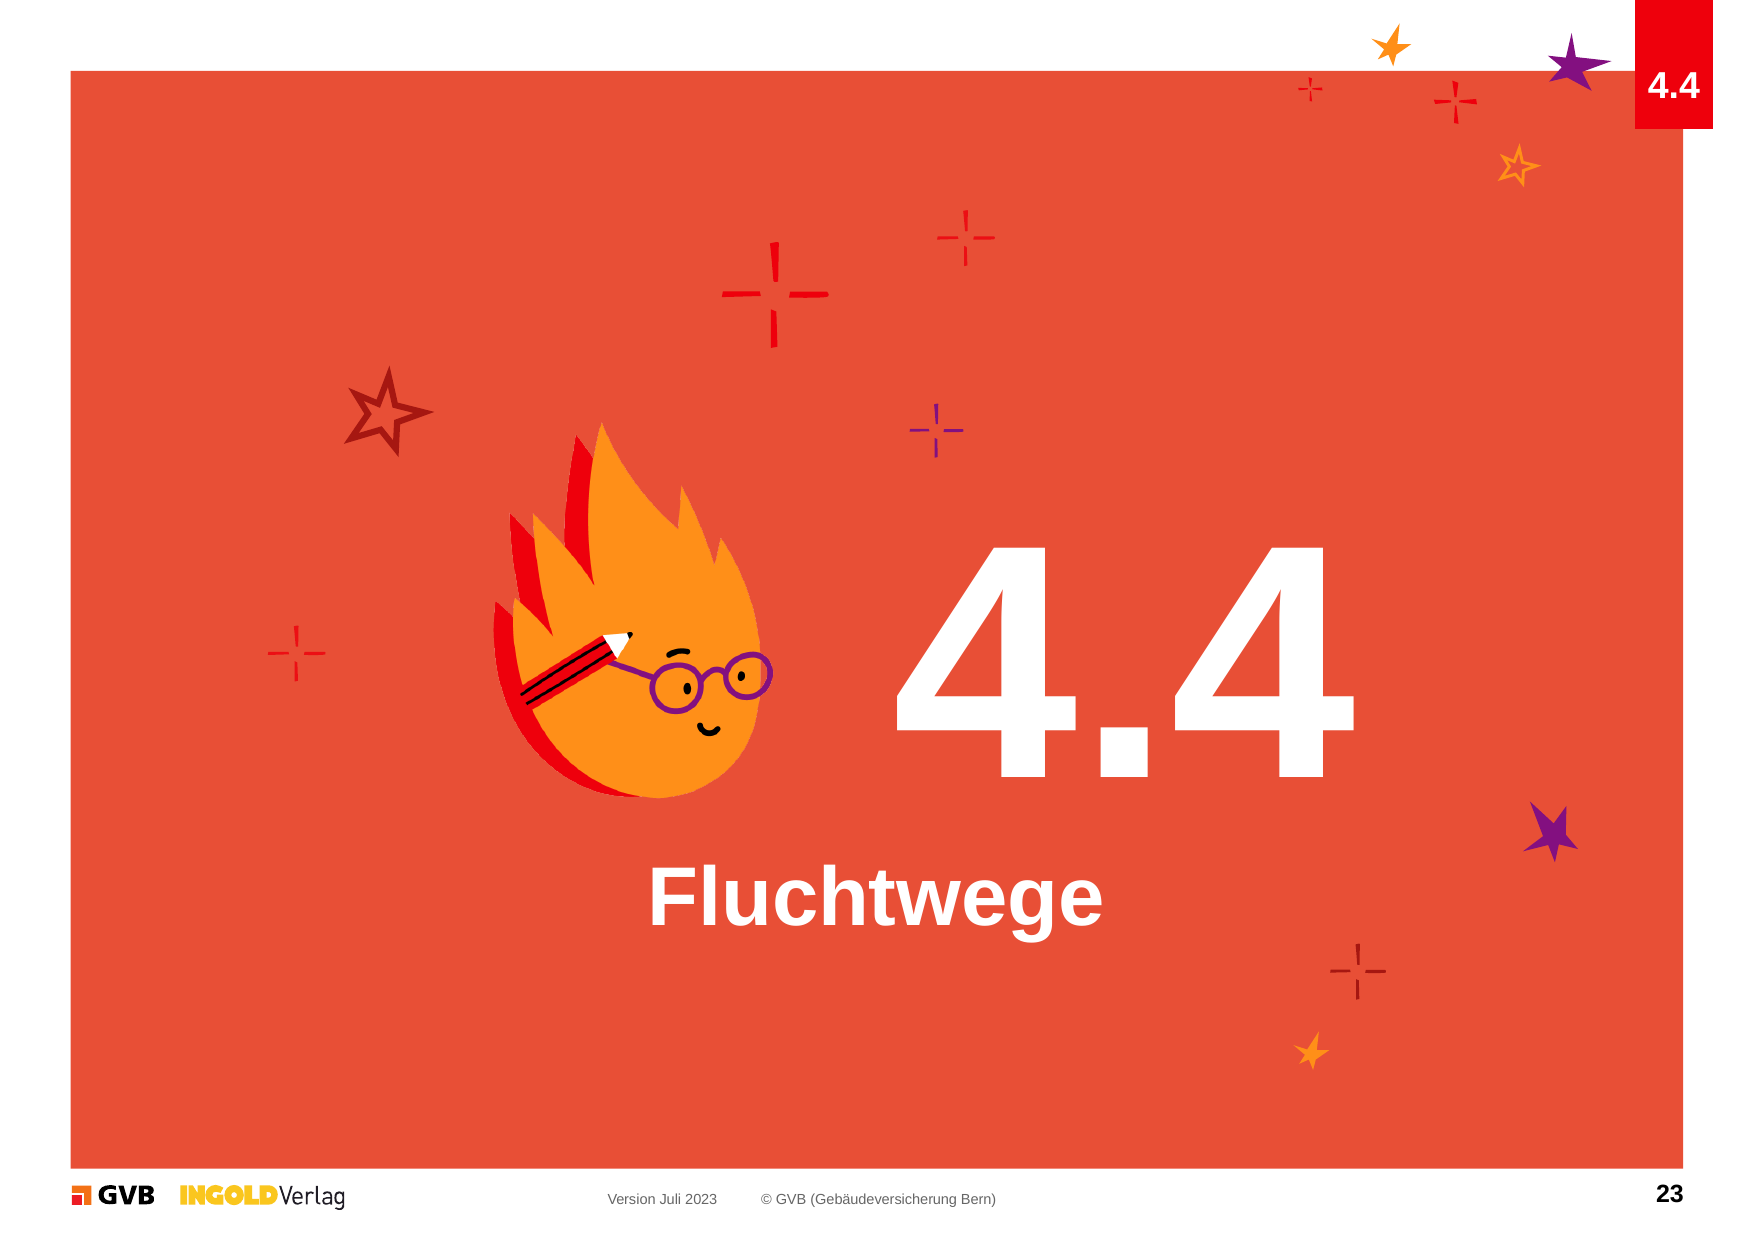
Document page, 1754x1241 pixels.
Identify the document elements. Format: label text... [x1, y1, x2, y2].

title Fluchtwege [70, 842, 1683, 930]
slide_number 23 [1576, 1177, 1685, 1204]
picture [379, 361, 887, 869]
text_box [1522, 801, 1579, 863]
text_box [343, 387, 379, 444]
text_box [937, 209, 996, 267]
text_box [267, 625, 327, 682]
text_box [721, 240, 831, 348]
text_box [1330, 942, 1388, 1000]
list 4.4 [1635, 0, 1713, 129]
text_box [909, 402, 965, 458]
footer Version Juli 2023 [607, 1189, 736, 1210]
text_box [1293, 1031, 1330, 1071]
list 4.4 [892, 443, 1459, 780]
